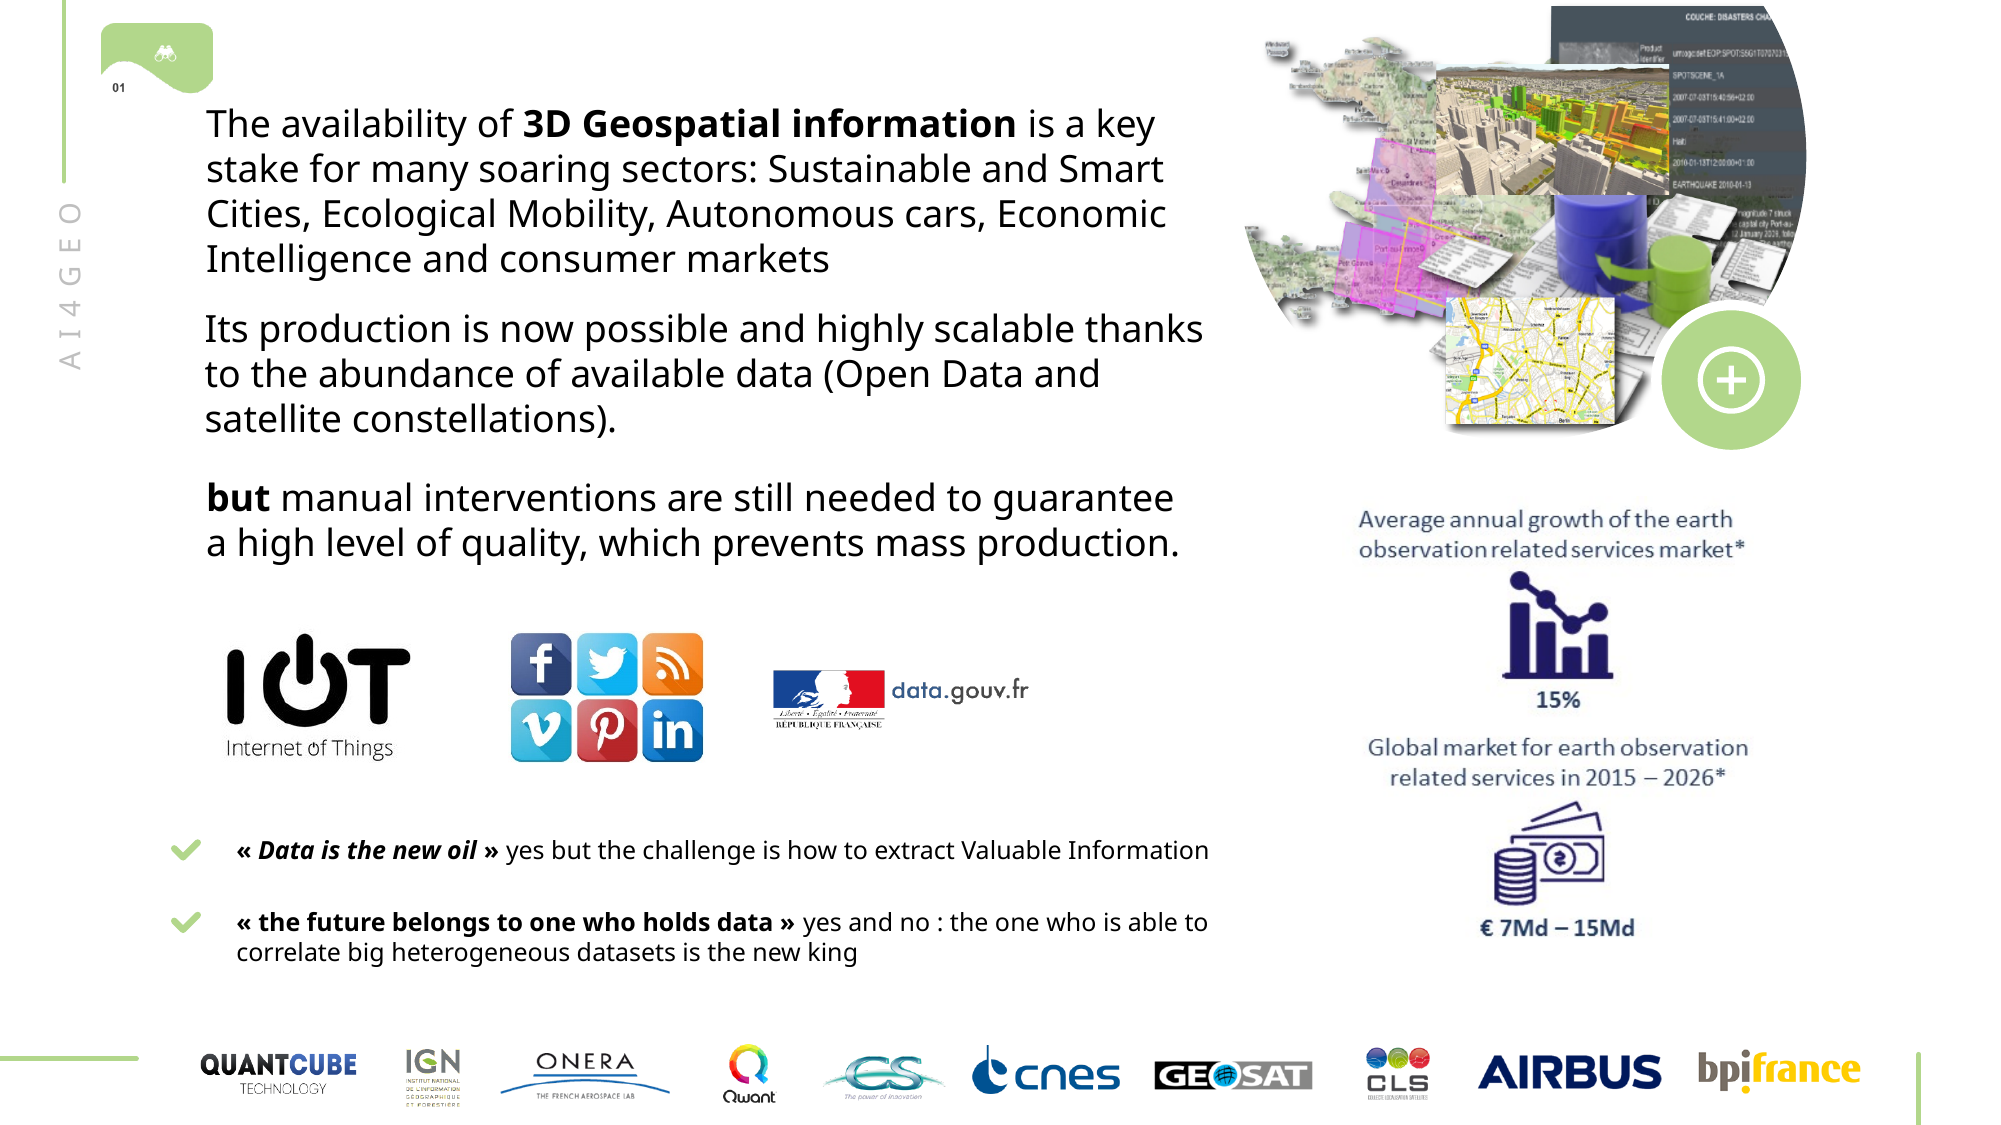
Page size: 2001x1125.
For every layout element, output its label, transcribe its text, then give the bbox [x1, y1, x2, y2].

text_box but manual interventions are still needed to guarantee a high level of quality, which prevents mass production. [191, 466, 1211, 572]
picture [1358, 1033, 1436, 1111]
picture [1153, 1060, 1313, 1090]
text_box « Data is the new oil » yes but the challenge is how to extract Valuable Information [221, 827, 1246, 872]
text_box [170, 839, 201, 861]
picture [1474, 1052, 1666, 1092]
picture [723, 1044, 777, 1103]
picture [1235, 0, 1807, 441]
picture [1342, 496, 1754, 948]
text_box « the future belongs to one who holds data » yes and no : the one who is able to correlate big heterogeneous datasets is the new king [221, 899, 1320, 974]
picture [405, 1048, 460, 1107]
text_box [1686, 441, 1777, 457]
picture [769, 659, 1036, 736]
picture [101, 23, 213, 102]
picture [1694, 1045, 1867, 1098]
text_box The availability of 3D Geospatial information is a key stake for many soaring sectors: Sustainable and Smart Cities, Ecological Mobility, Autonomous cars, Economic Intelligence and consumer markets [191, 92, 1211, 287]
picture [508, 631, 706, 763]
picture [972, 1045, 1120, 1094]
picture [221, 624, 411, 763]
text_box [170, 911, 201, 934]
picture [197, 1028, 358, 1116]
picture [500, 1053, 670, 1099]
picture [815, 1043, 952, 1109]
text_box Its production is now possible and highly scalable thanks to the abundance of available data (Open Data and satellite constellations). [189, 297, 1259, 448]
